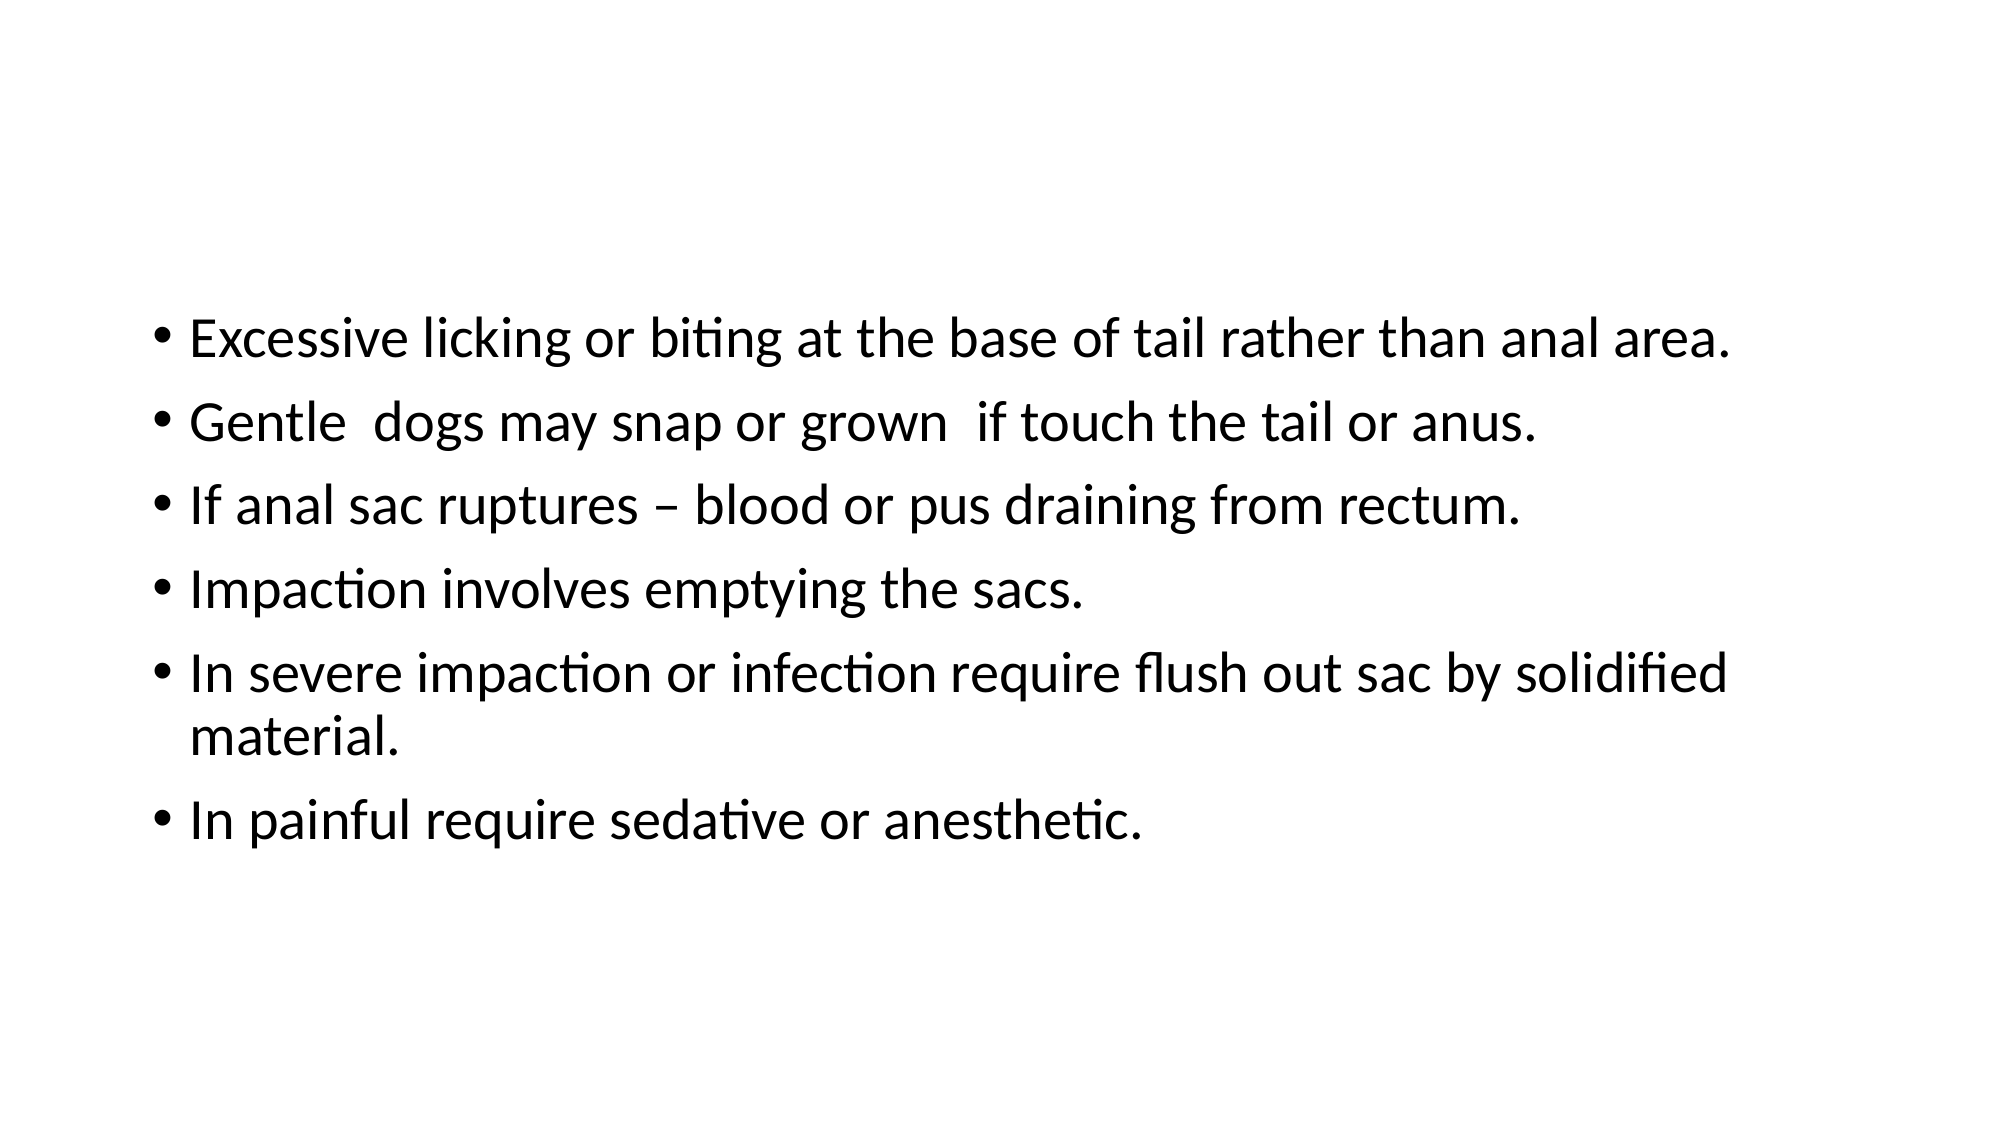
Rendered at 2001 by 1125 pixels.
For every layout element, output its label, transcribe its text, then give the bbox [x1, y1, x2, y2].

list Excessive licking or biting at the base of tail rather than anal area. Gentle dogs may snap or grown if touch the tail or anus. If anal sac ruptures – blood or pus draining from rectum. Impaction involves emptying the sacs. In severe impaction or infection require flush out sac by solidified material. In painful require sedative or anesthetic. [137, 299, 1863, 1014]
